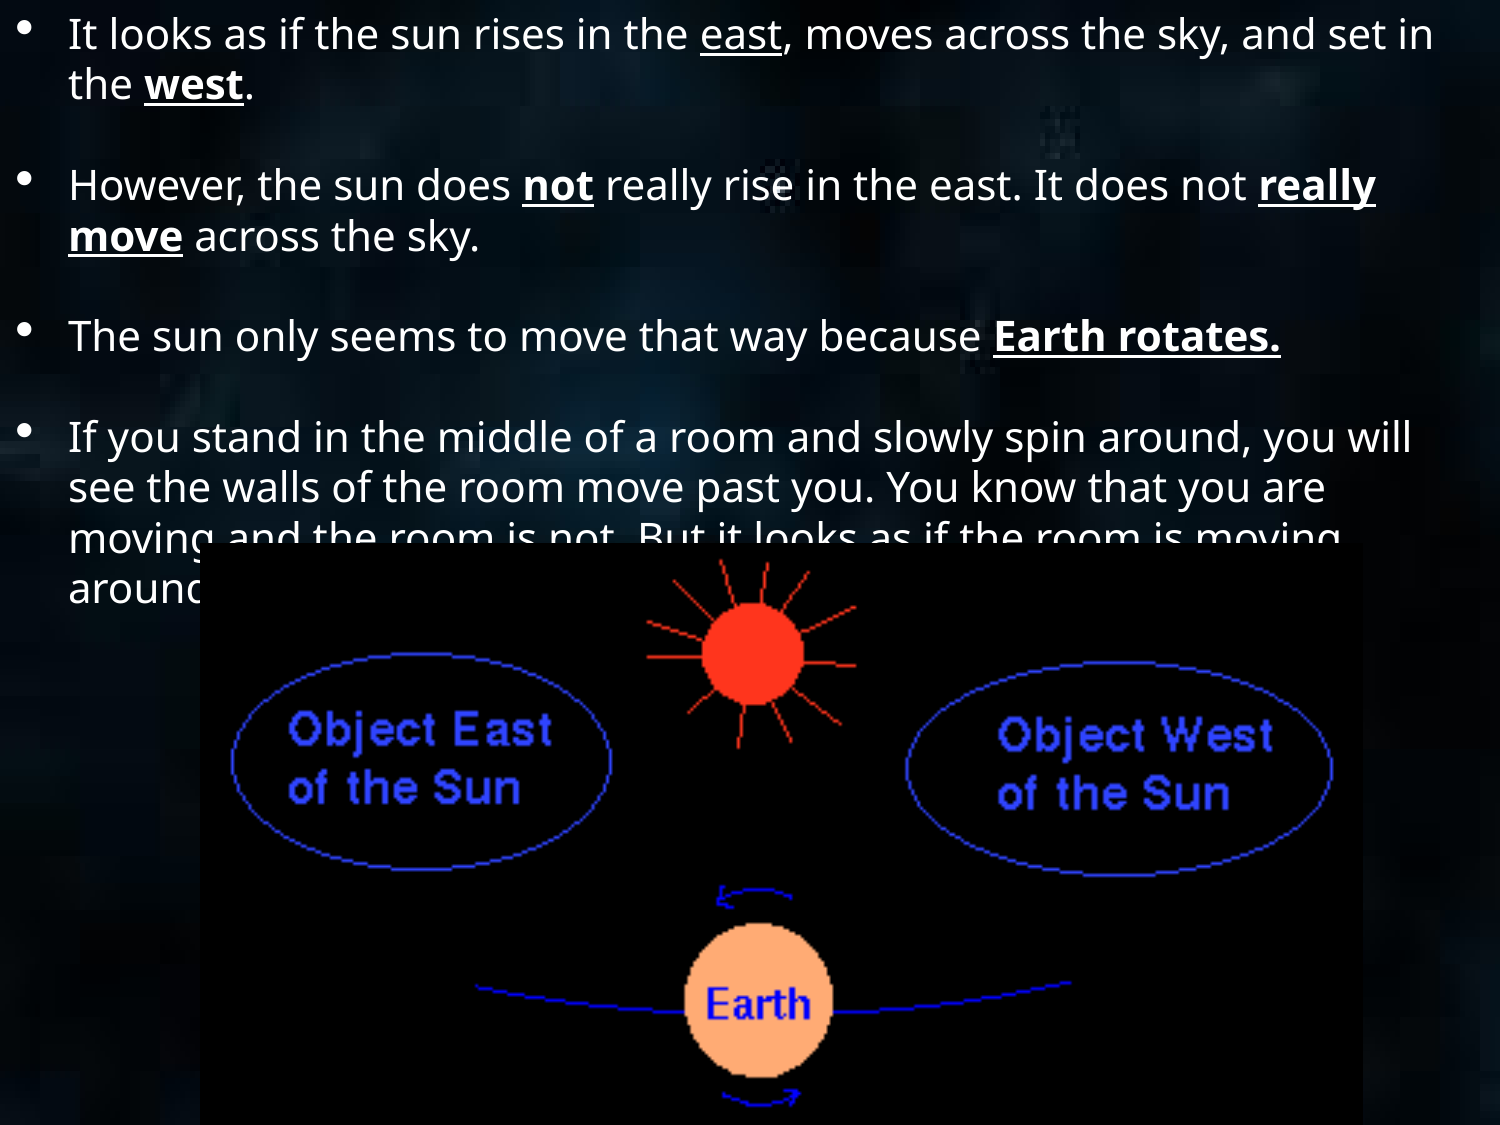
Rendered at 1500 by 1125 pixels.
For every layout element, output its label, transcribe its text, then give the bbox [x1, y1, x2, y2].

list It looks as if the sun rises in the east, moves across the sky, and set in the west. However, the sun does not really rise in the east. It does not really move across the sky. The sun only seems to move that way because Earth rotates. If you stand in the middle of a room and slowly spin around, you will see the walls of the room move past you. You know that you are moving and the room is not. But it looks as if the room is moving around you. [2, 0, 1500, 625]
picture [0, 0, 1500, 1125]
